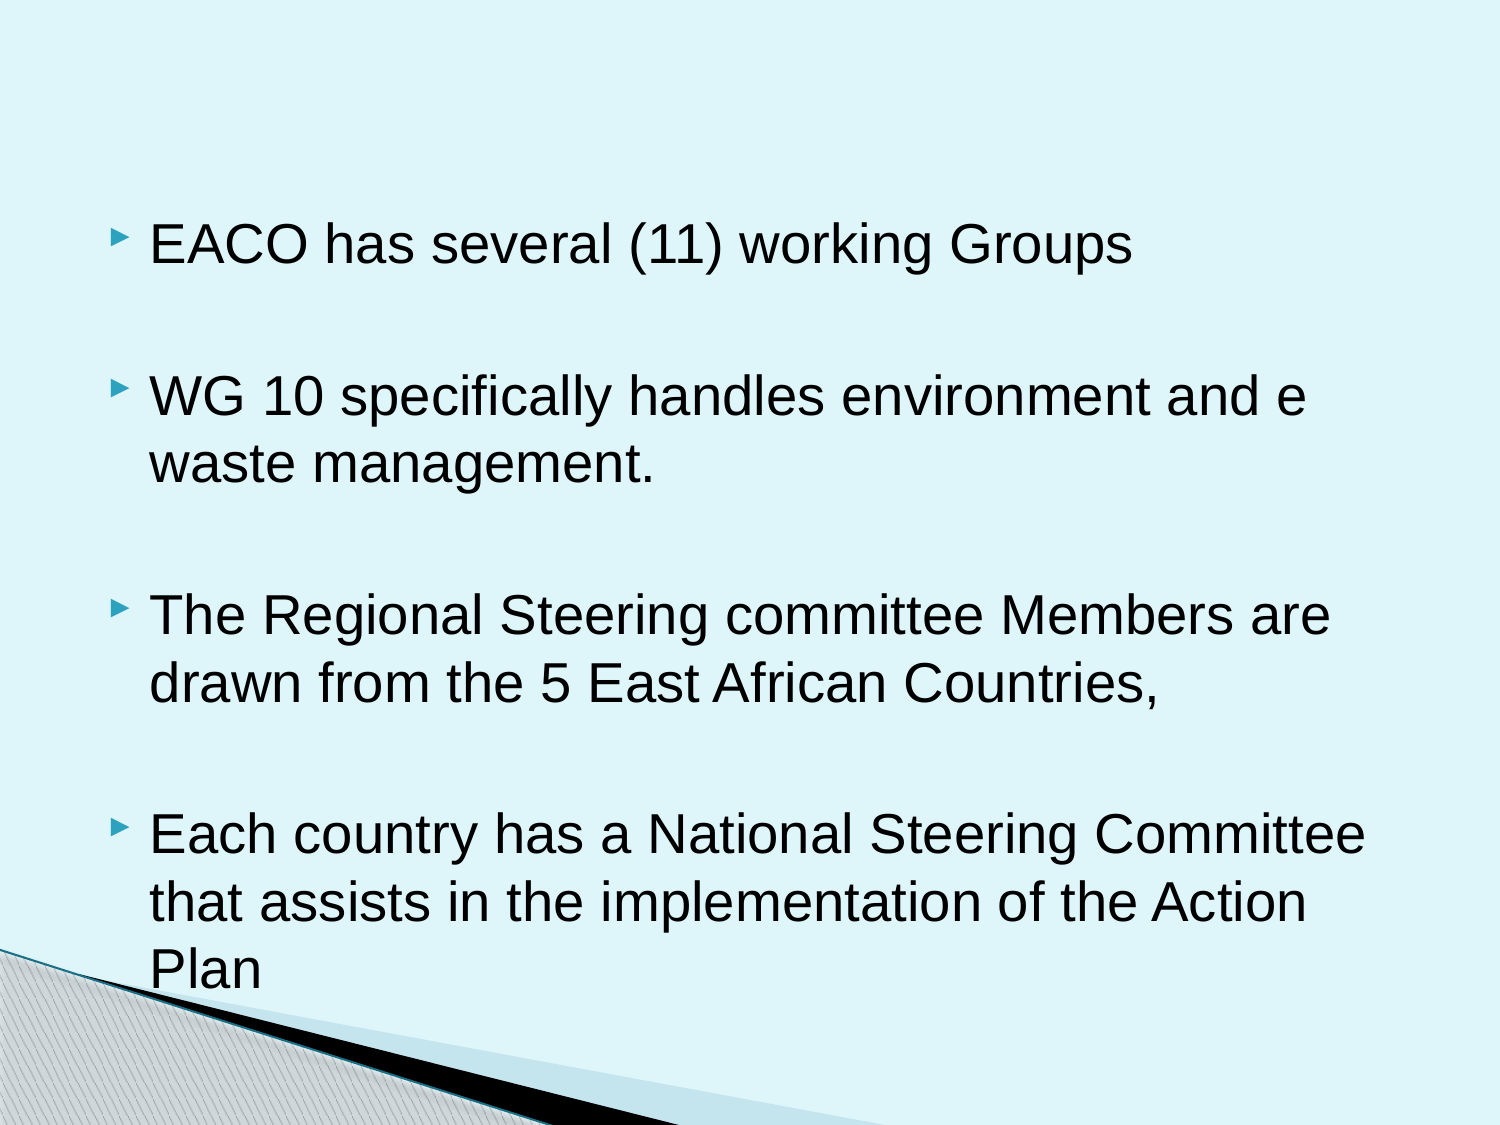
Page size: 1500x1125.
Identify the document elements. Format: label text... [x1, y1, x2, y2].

list EACO has several (11) working Groups WG 10 specifically handles environment and e waste management. The Regional Steering committee Members are drawn from the 5 East African Countries, Each country has a National Steering Committee that assists in the implementation of the Action Plan [75, 200, 1425, 1038]
